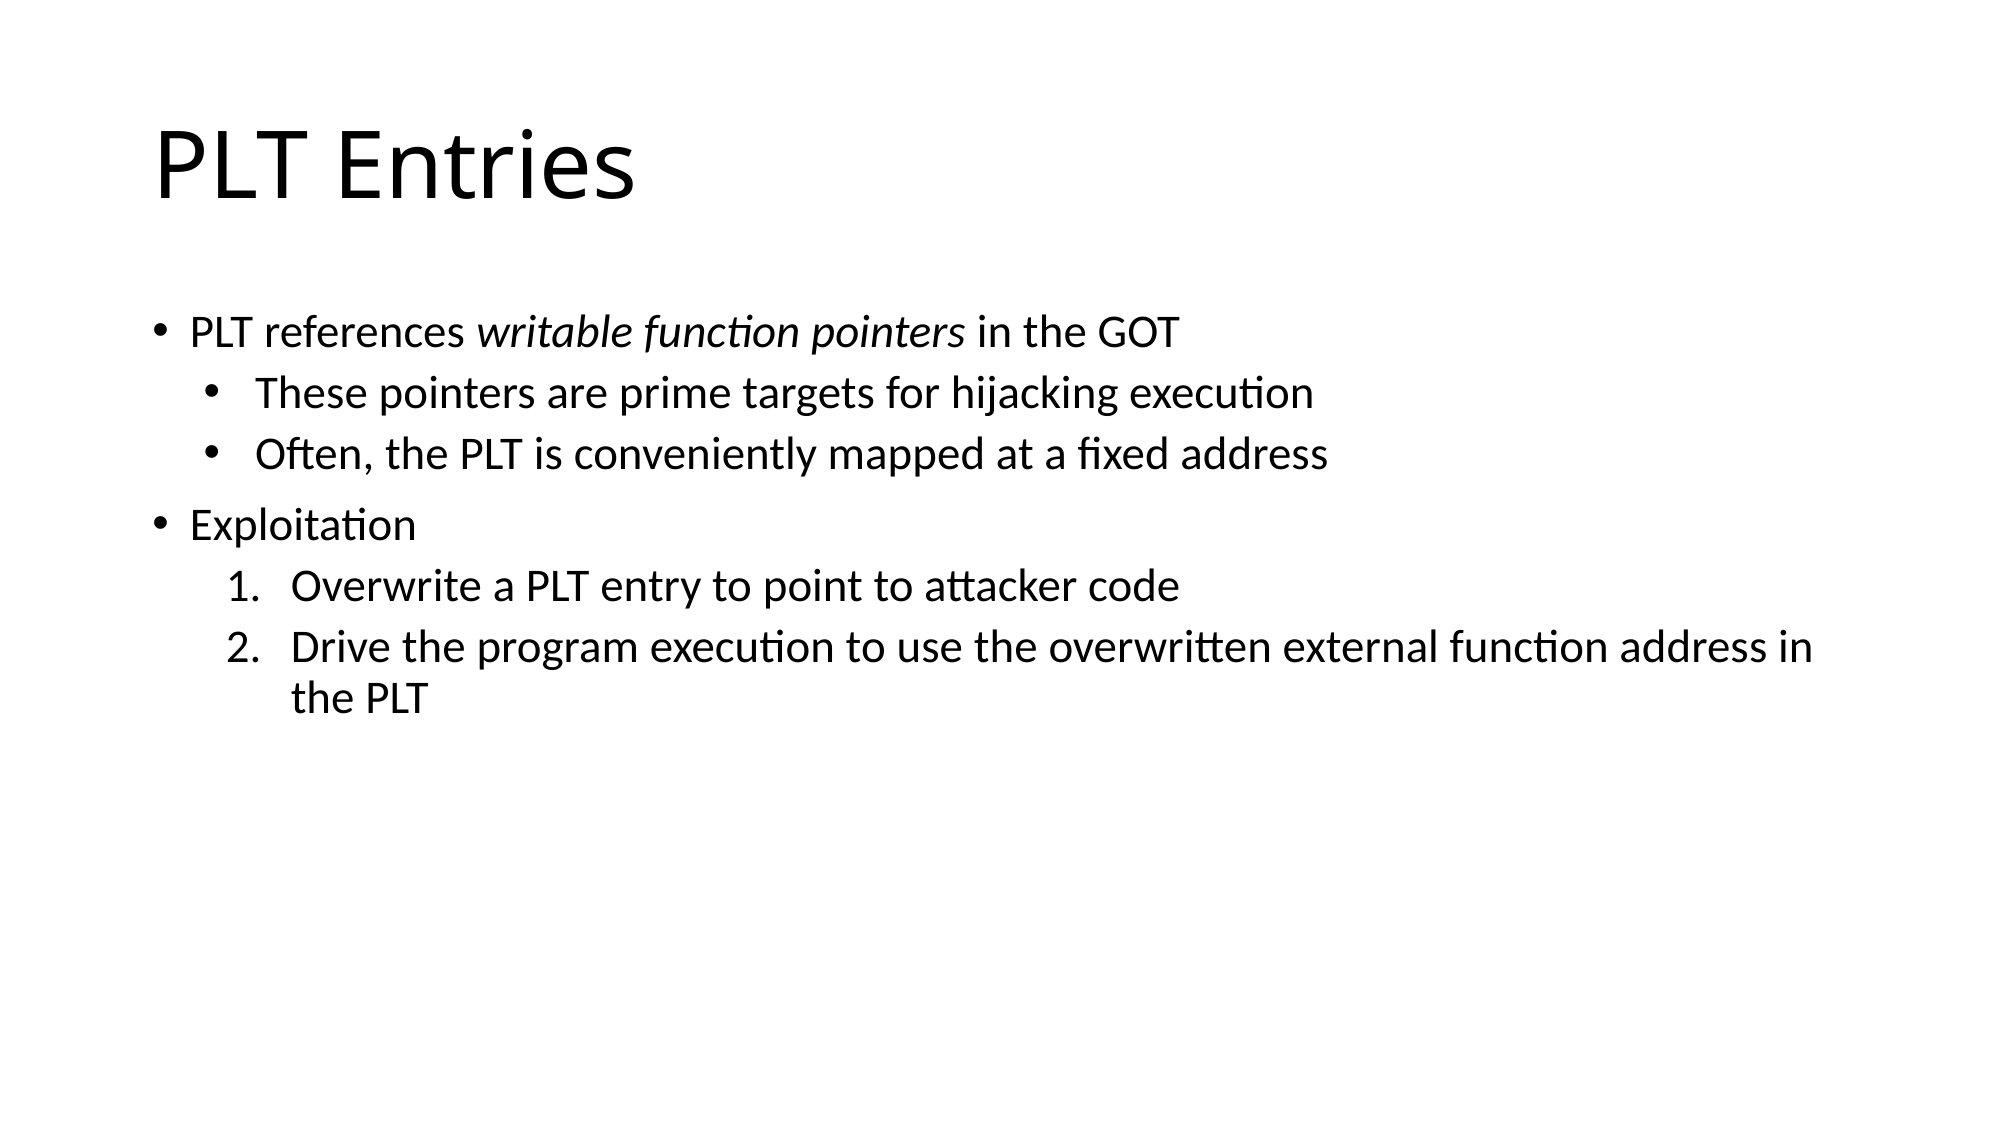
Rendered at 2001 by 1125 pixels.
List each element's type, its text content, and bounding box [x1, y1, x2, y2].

title PLT Entries [137, 59, 1863, 278]
list PLT references writable function pointers in the GOT These pointers are prime targets for hijacking execution Often, the PLT is conveniently mapped at a fixed address Exploitation Overwrite a PLT entry to point to attacker code Drive the program execution to use the overwritten external function address in the PLT [137, 299, 1863, 1014]
